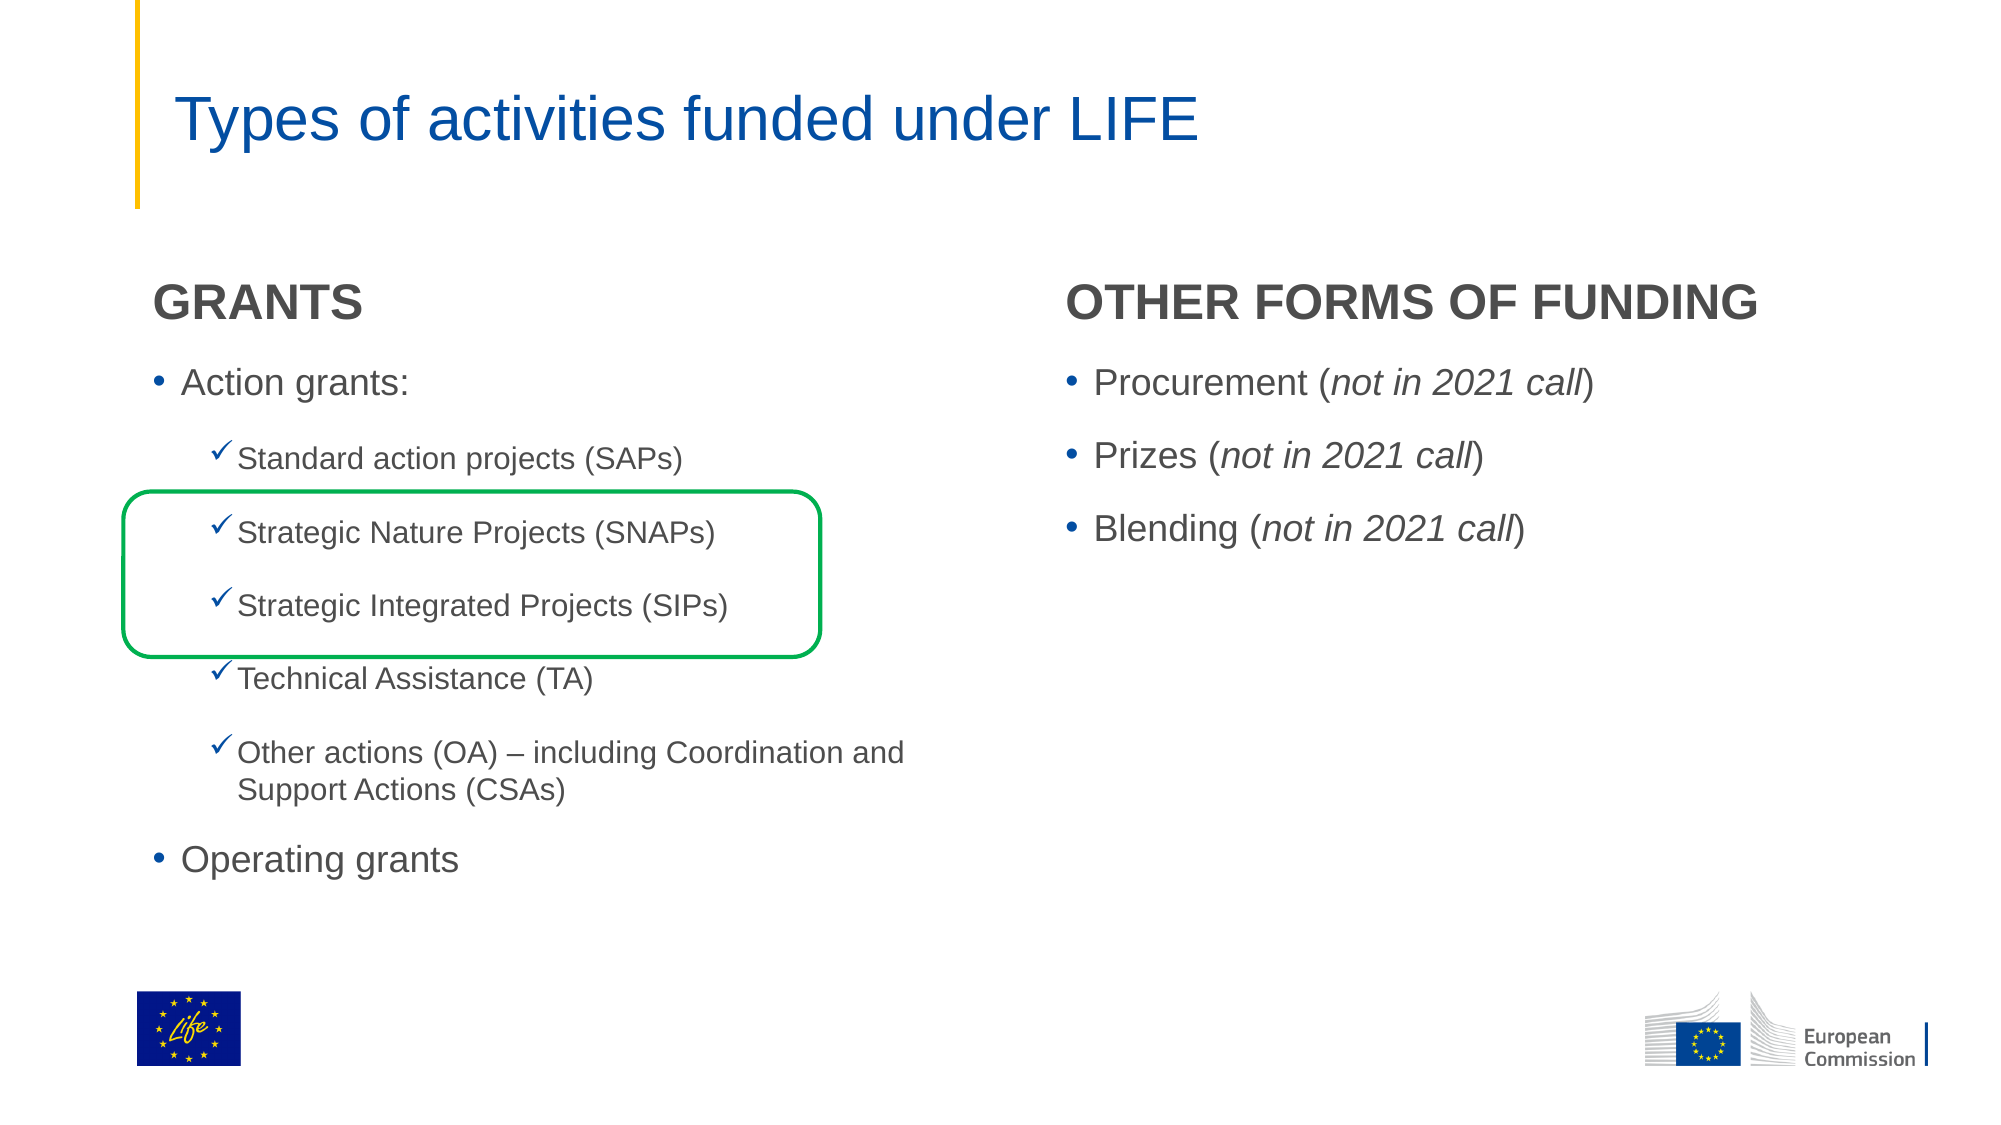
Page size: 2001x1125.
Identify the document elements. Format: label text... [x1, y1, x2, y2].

picture [1645, 991, 1928, 1066]
picture [137, 991, 241, 1066]
text_box [122, 494, 137, 655]
list OTHER FORMS OF FUNDING Procurement (not in 2021 call) Prizes (not in 2021 call) Blending (not in 2021 call) [1050, 262, 1925, 951]
title Types of activities funded under LIFE [159, 79, 1885, 268]
list GRANTS Action grants: Standard action projects (SAPs) Strategic Nature Projects (SNAPs) Strategic Integrated Projects (SIPs) Technical Assistance (TA) Other actions (OA) – including Coordination and Support Actions (CSAs) Operating grants [137, 262, 1012, 951]
